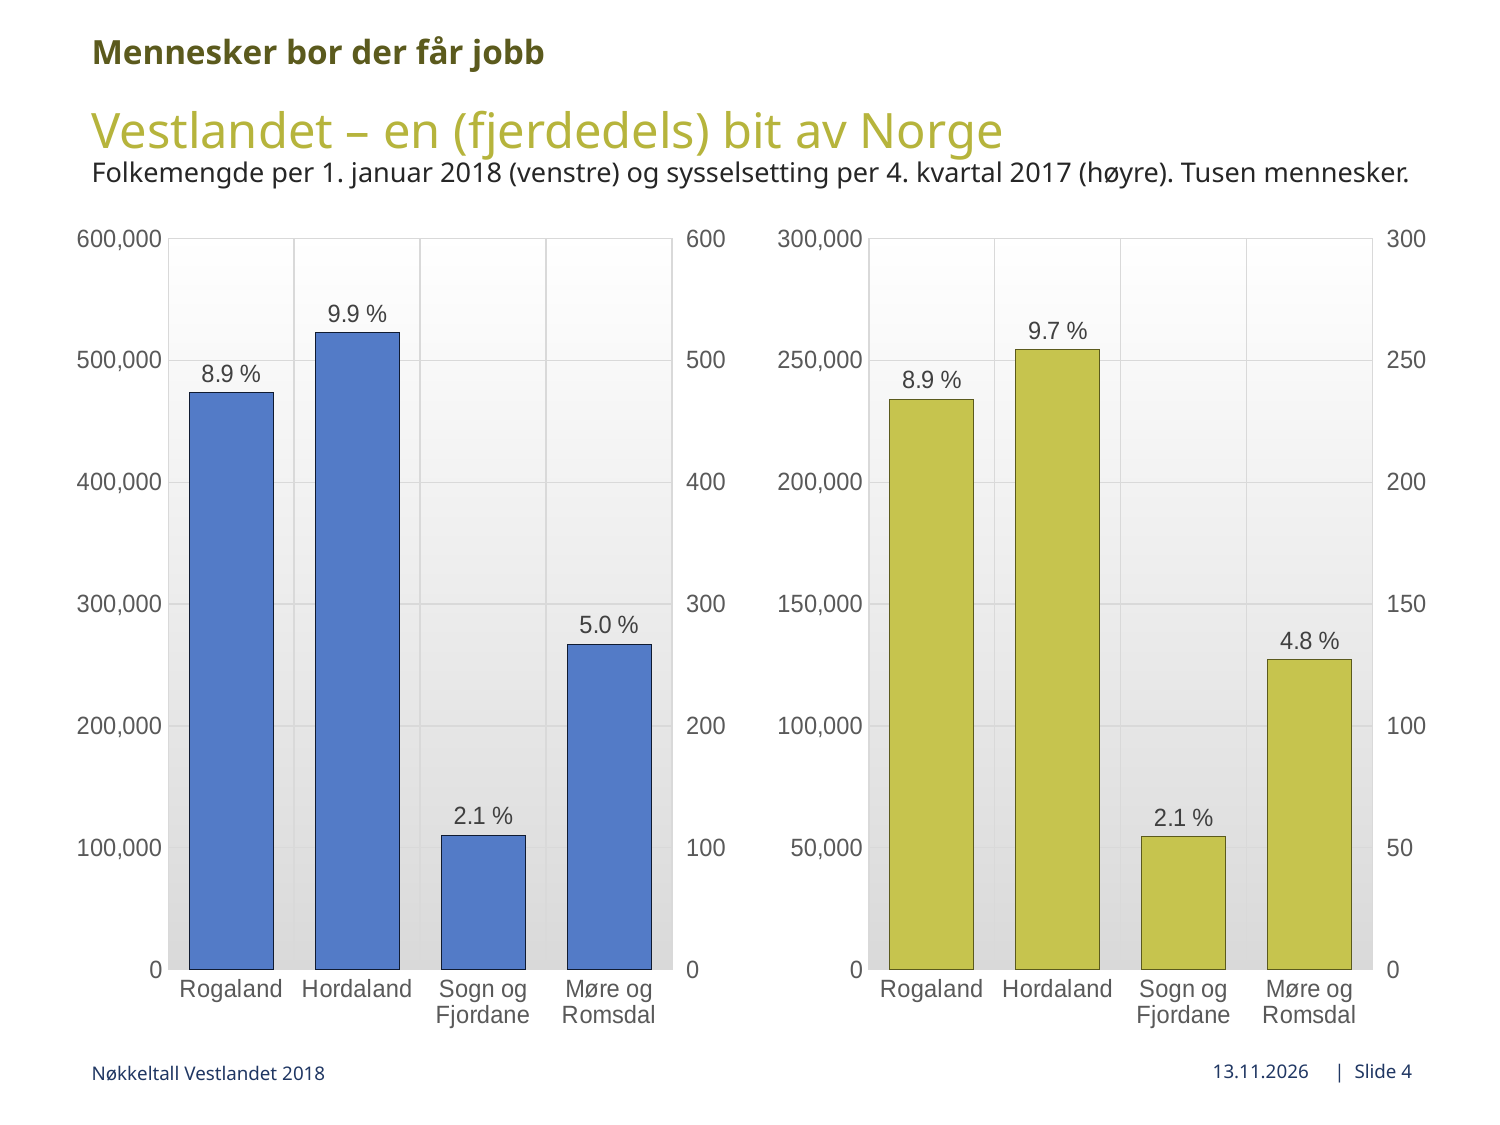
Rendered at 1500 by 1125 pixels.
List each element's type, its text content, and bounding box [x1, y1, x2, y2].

slide_number | Slide 4 [1290, 1053, 1428, 1092]
chart [76, 208, 727, 1054]
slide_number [1148, 1054, 1290, 1092]
chart [777, 208, 1427, 1054]
footer Nøkkeltall Vestlandet 2018 [76, 1053, 905, 1092]
title Vestlandet – en (fjerdedels) bit av Norge Folkemengde per 1. januar 2018 (venstre) og sysselsetting per 4. kvartal 2017 (høyre). Tusen mennesker. [76, 86, 1427, 209]
list Mennesker bor der får jobb [76, 28, 1427, 86]
